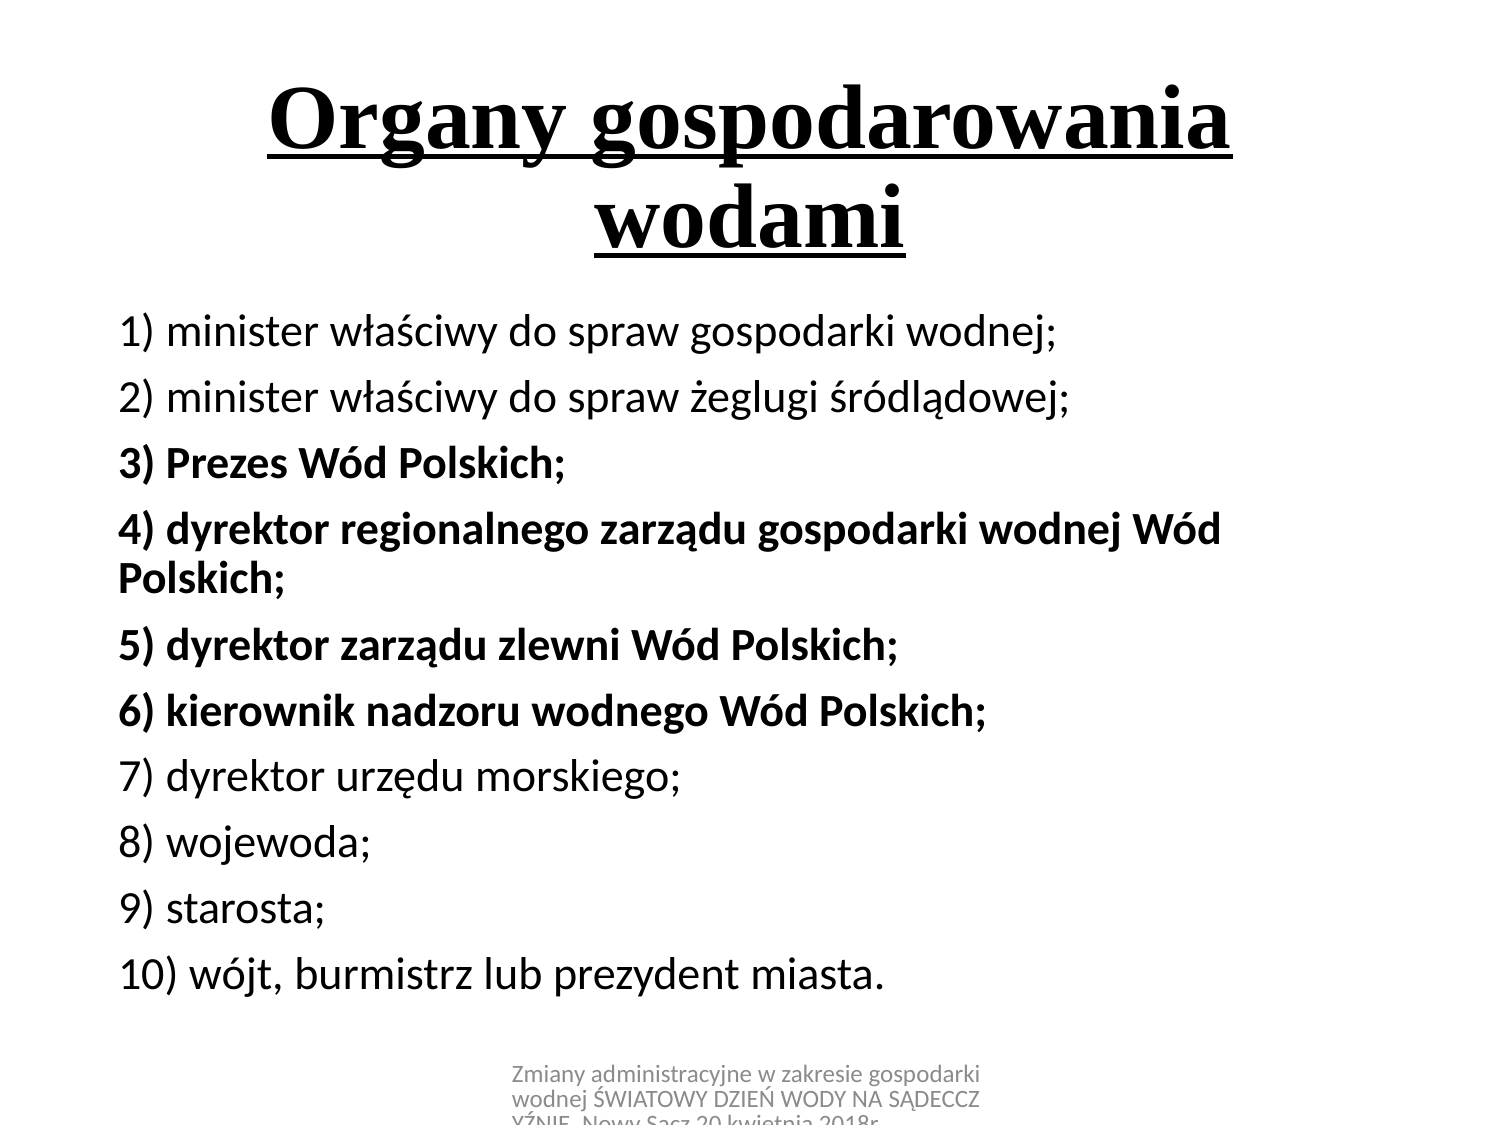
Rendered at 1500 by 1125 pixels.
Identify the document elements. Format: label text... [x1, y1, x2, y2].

list 1) minister właściwy do spraw gospodarki wodnej; 2) minister właściwy do spraw żeglugi śródlądowej; 3) Prezes Wód Polskich; 4) dyrektor regionalnego zarządu gospodarki wodnej Wód Polskich; 5) dyrektor zarządu zlewni Wód Polskich; 6) kierownik nadzoru wodnego Wód Polskich; 7) dyrektor urzędu morskiego; 8) wojewoda; 9) starosta; 10) wójt, burmistrz lub prezydent miasta. [103, 299, 1397, 1014]
title Organy gospodarowania wodami [103, 59, 1397, 278]
footer Zmiany administracyjne w zakresie gospodarki wodnej ŚWIATOWY DZIEŃ WODY NA SĄDECCZYŹNIE, Nowy Sącz 20 kwietnia 2018r. [496, 1042, 1004, 1103]
